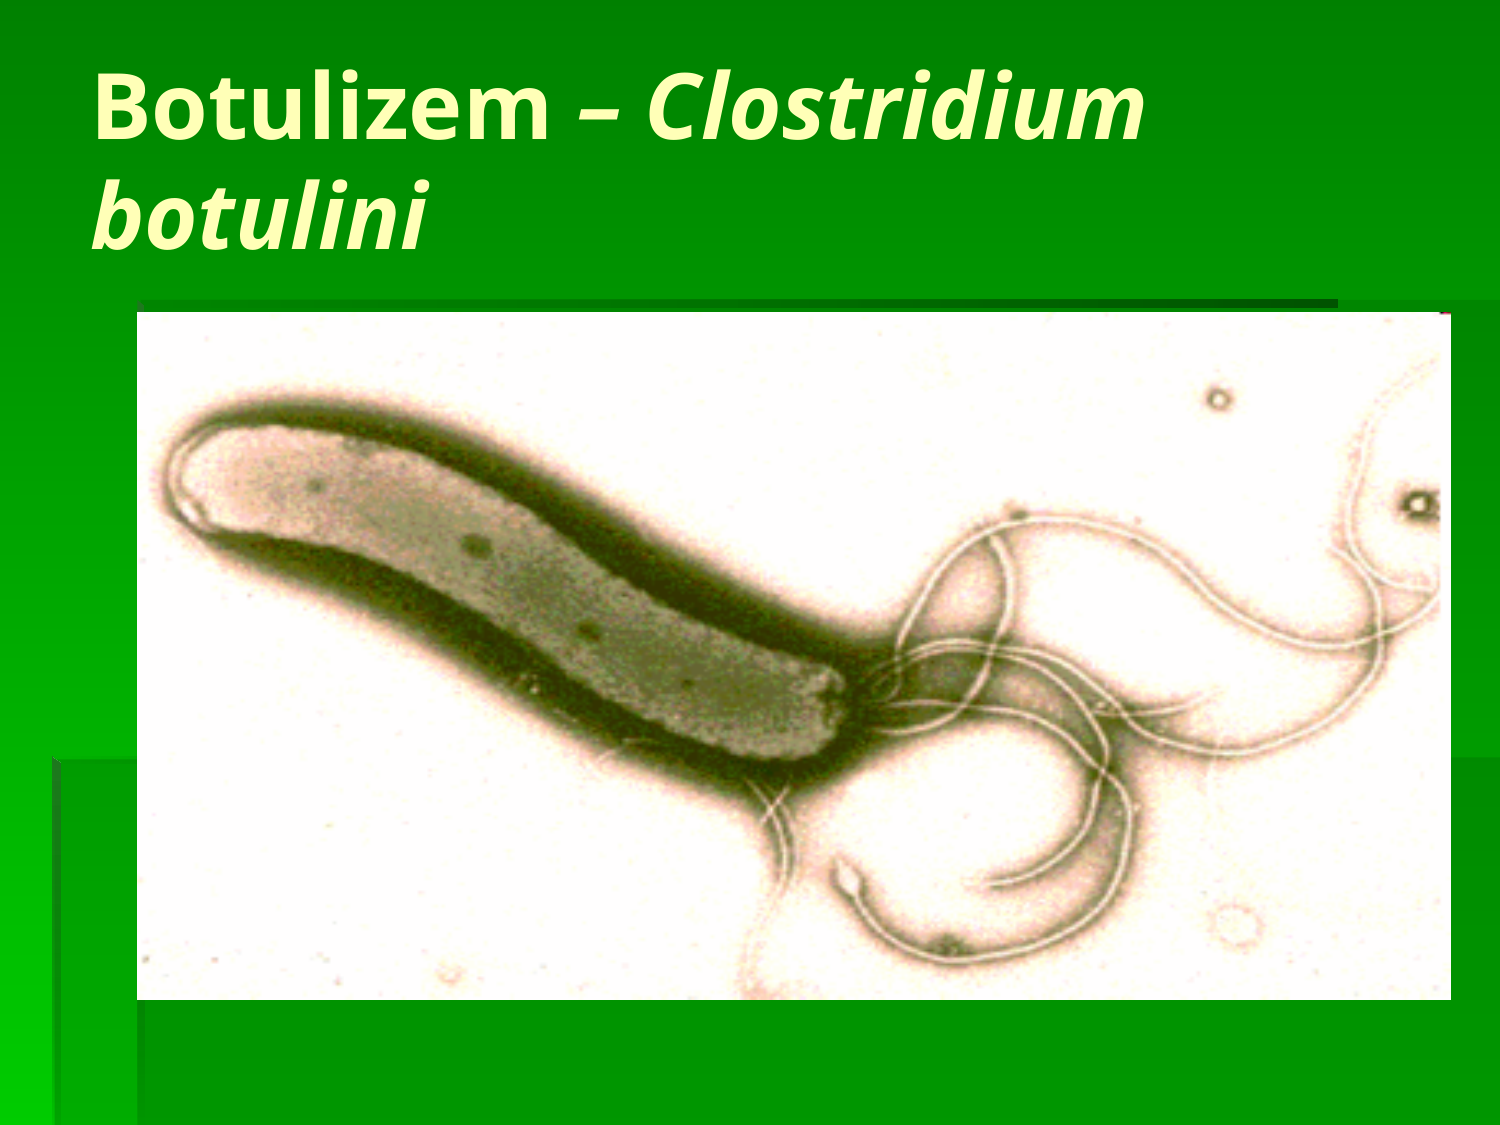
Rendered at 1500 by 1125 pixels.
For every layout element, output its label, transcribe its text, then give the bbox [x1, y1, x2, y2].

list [137, 312, 1452, 1001]
title Botulizem – Clostridium botulini [75, 40, 1451, 275]
